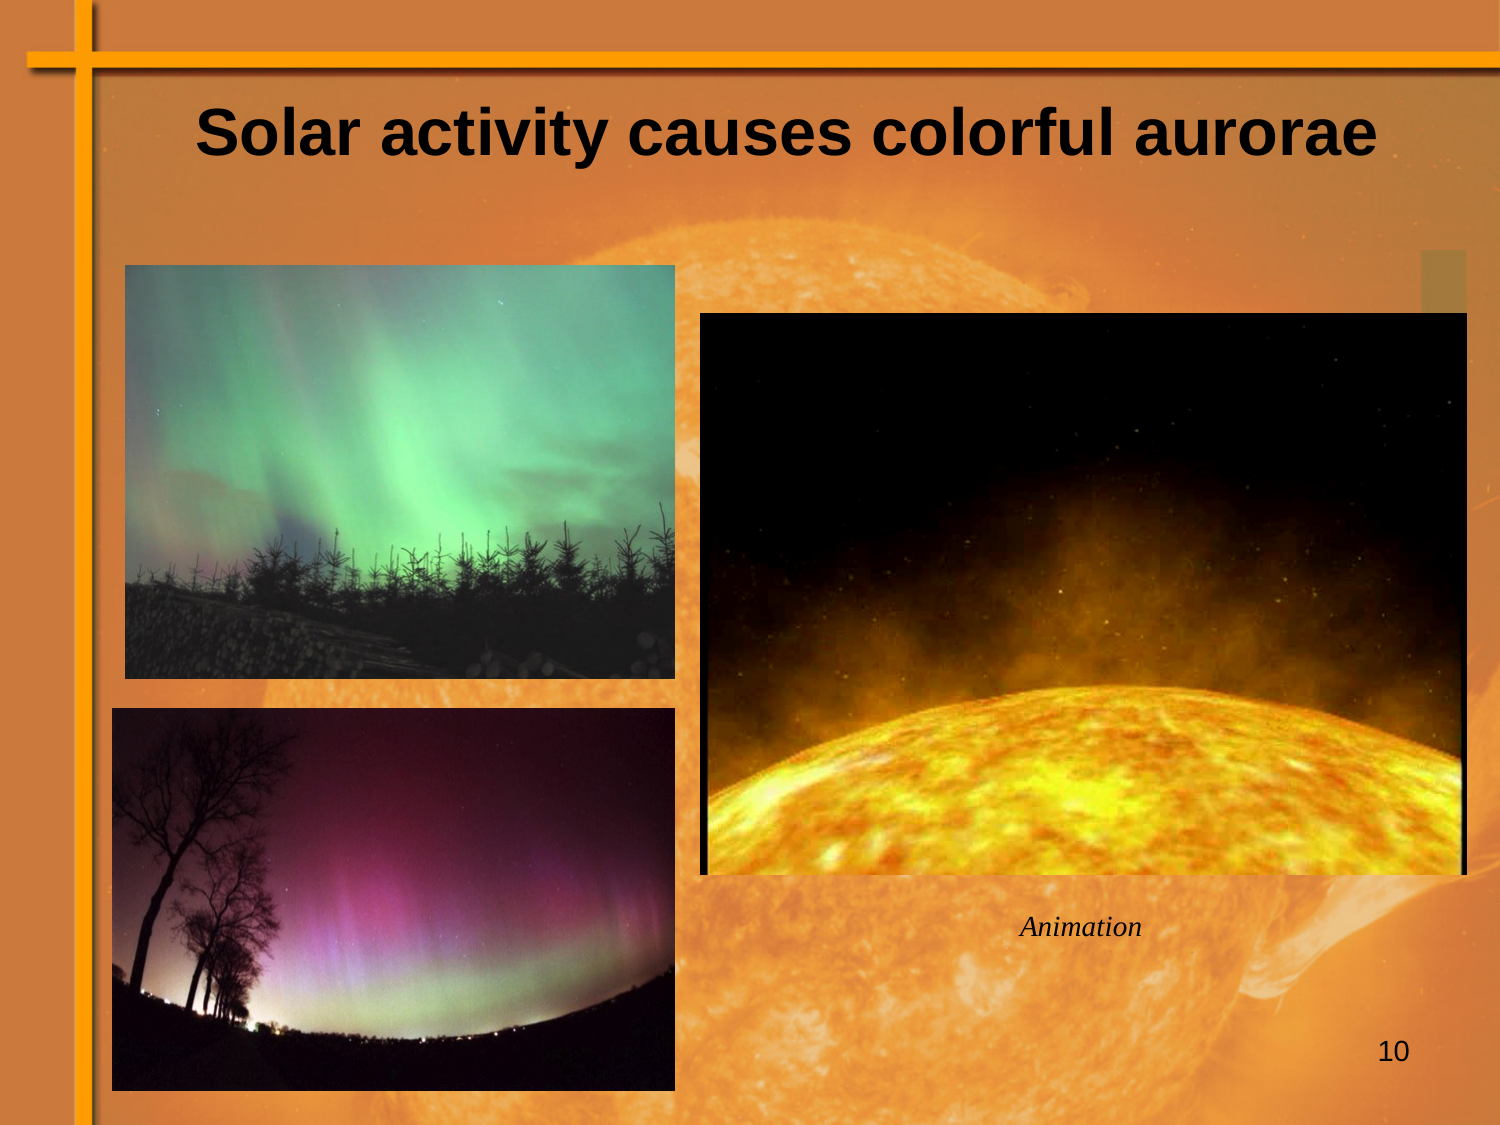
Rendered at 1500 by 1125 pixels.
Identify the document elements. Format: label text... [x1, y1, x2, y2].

slide_number 10 [1074, 1024, 1425, 1103]
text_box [699, 312, 1468, 876]
text_box Animation [1005, 899, 1158, 950]
title Solar activity causes colorful aurorae [112, 75, 1463, 263]
picture [0, 0, 1500, 1125]
